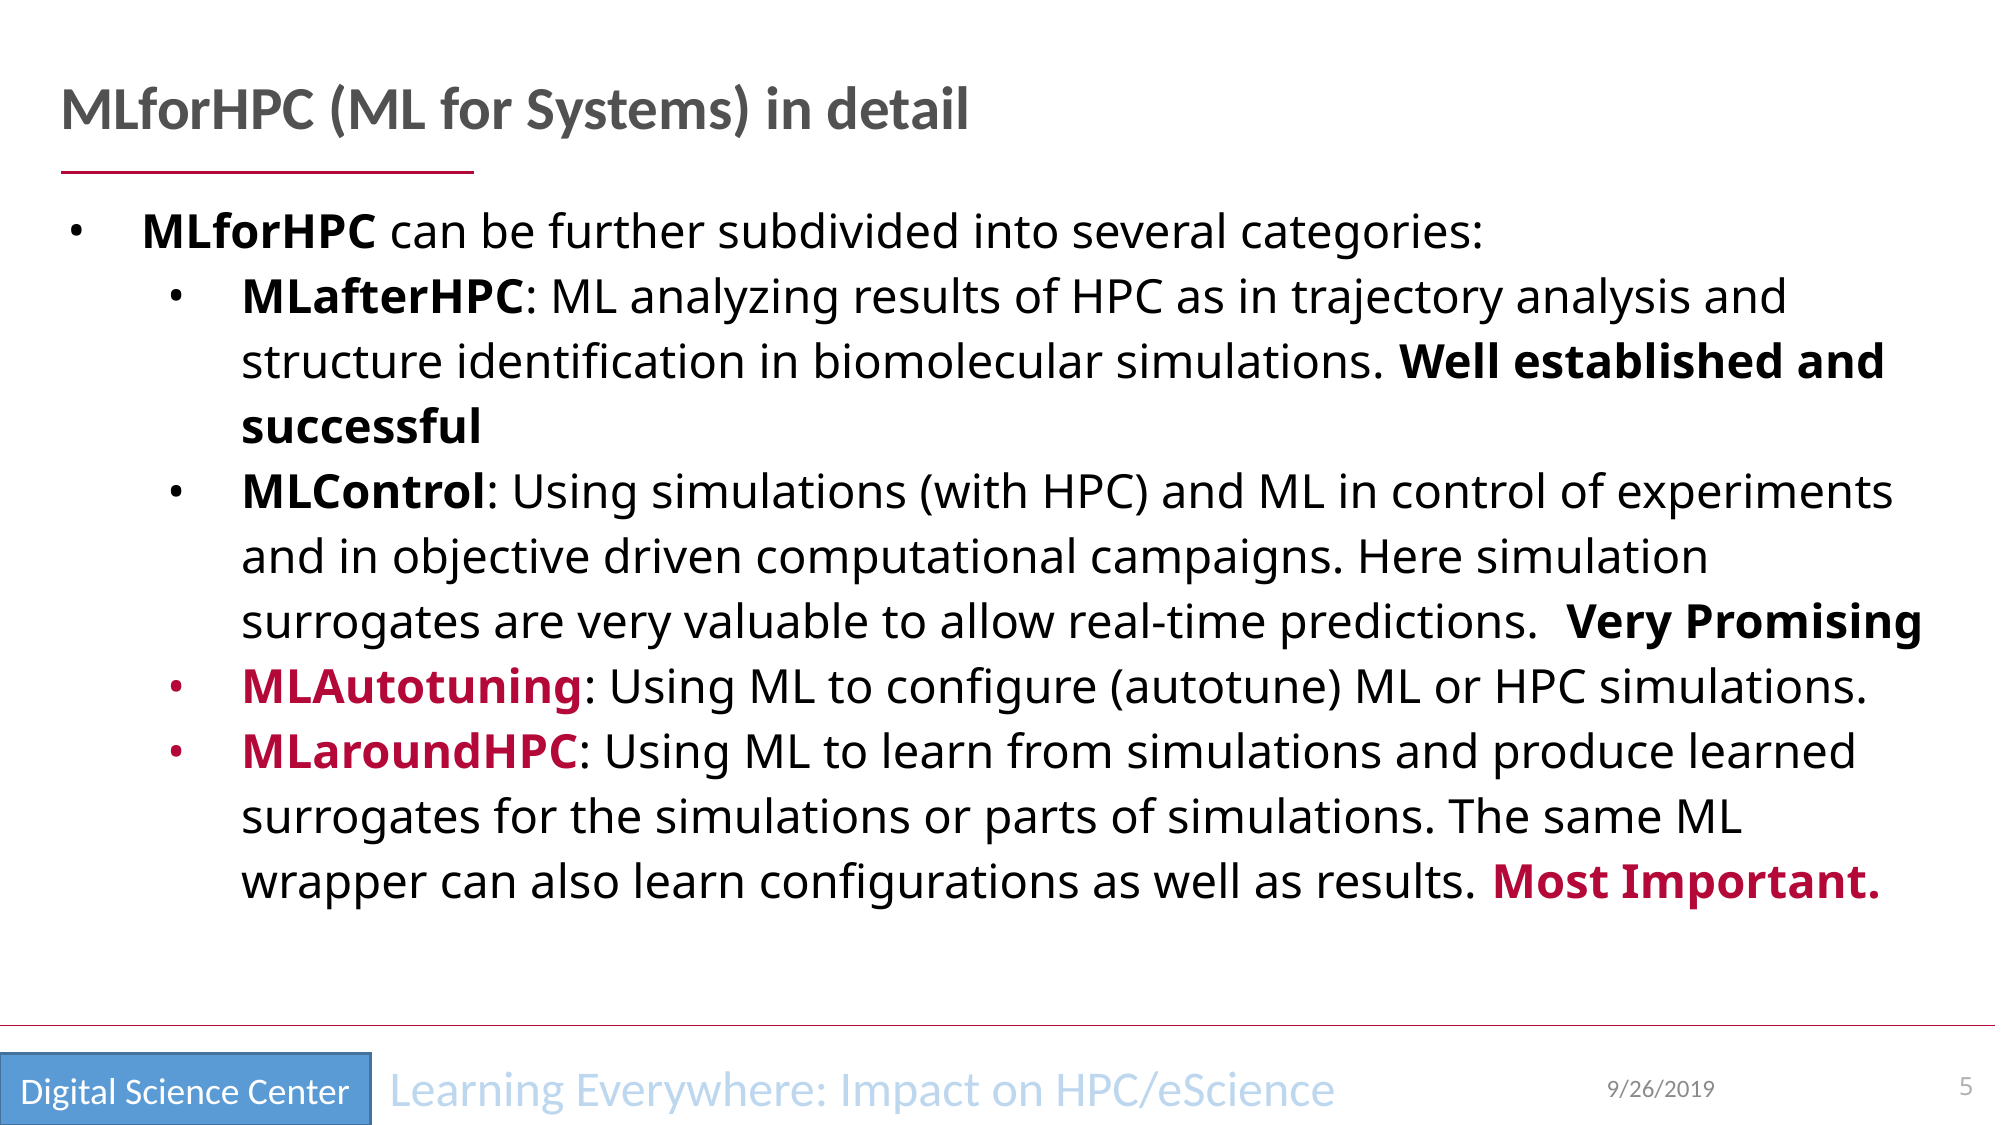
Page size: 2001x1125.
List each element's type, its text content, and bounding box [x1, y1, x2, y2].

slide_number 5 [1894, 1042, 1985, 1125]
list MLforHPC can be further subdivided into several categories: MLafterHPC: ML analyzing results of HPC as in trajectory analysis and structure identification in biomolecular simulations. Well established and successful MLControl: Using simulations (with HPC) and ML in control of experiments and in objective driven computational campaigns. Here simulation surrogates are very valuable to allow real-time predictions. Very Promising MLAutotuning: Using ML to configure (autotune) ML or HPC simulations. MLaroundHPC: Using ML to learn from simulations and produce learned surrogates for the simulations or parts of simulations. The same ML wrapper can also learn configurations as well as results. Most Important. [26, 185, 1940, 1027]
title MLforHPC (ML for Systems) in detail [45, 40, 1451, 160]
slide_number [1591, 1057, 1804, 1118]
